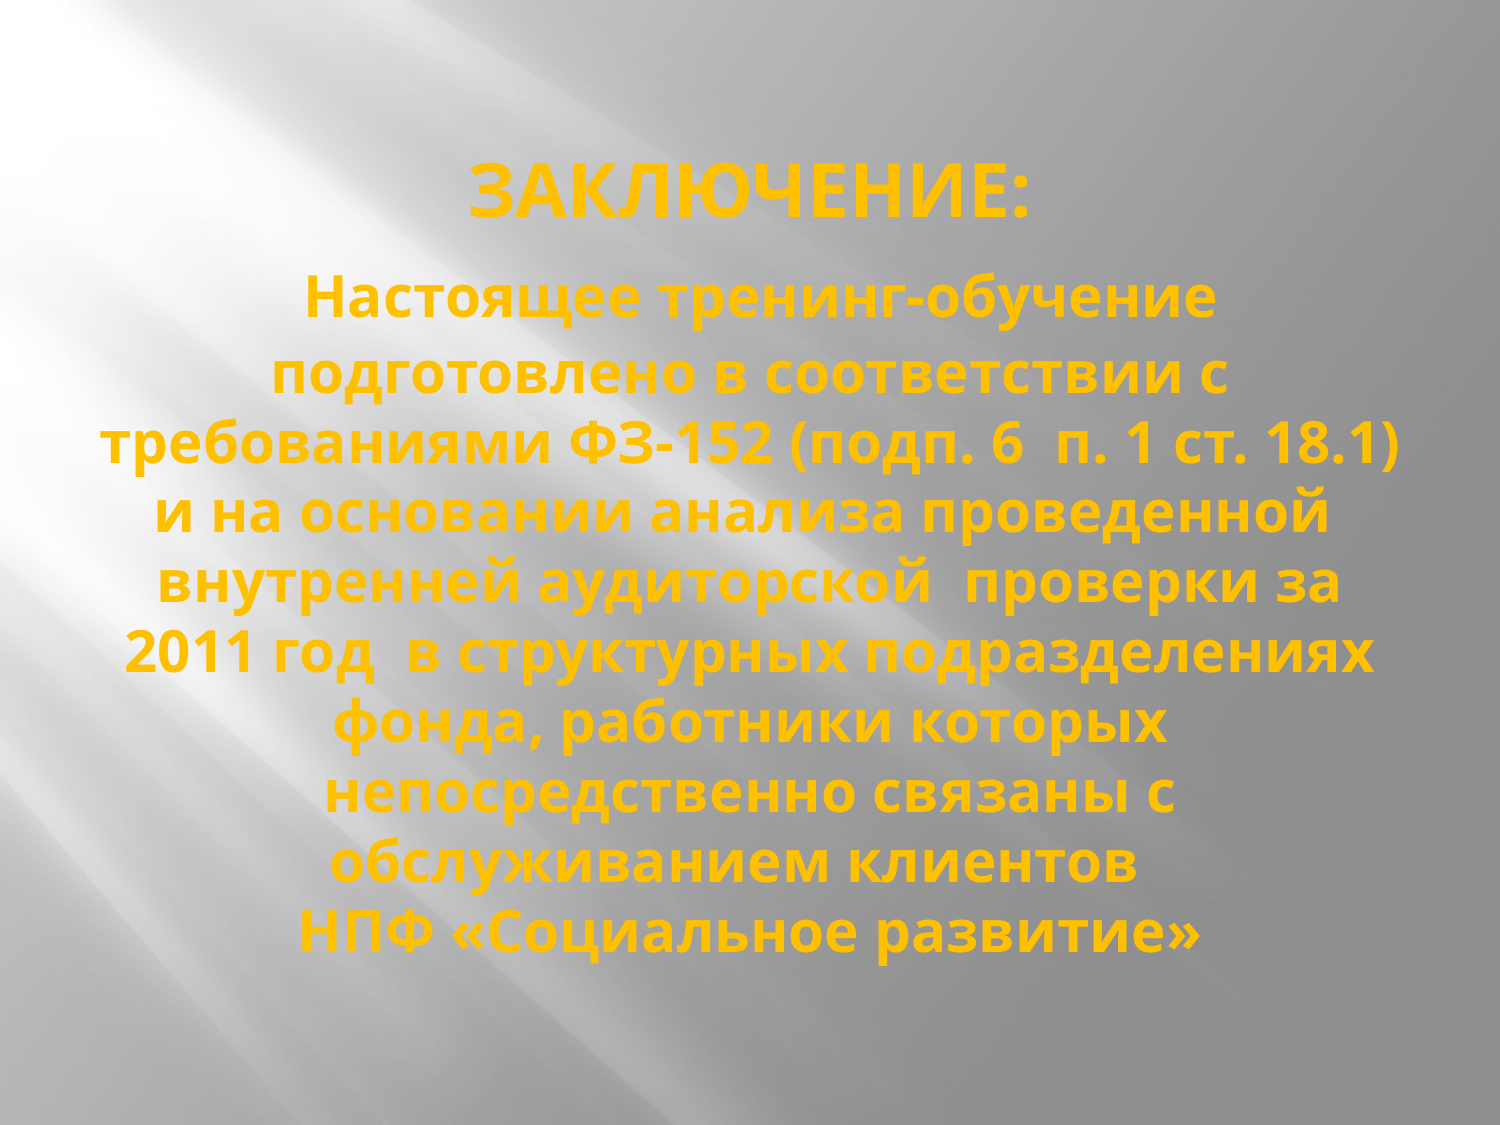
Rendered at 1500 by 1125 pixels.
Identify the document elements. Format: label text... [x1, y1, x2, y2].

title ЗАКЛЮЧЕНИЕ: Настоящее тренинг-обучение подготовлено в соответствии с требованиями ФЗ-152 (подп. 6 п. 1 ст. 18.1) и на основании анализа проведенной внутренней аудиторской проверки за 2011 год в структурных подразделениях фонда, работники которых непосредственно связаны с обслуживанием клиентов НПФ «Социальное развитие» [75, 45, 1425, 1047]
